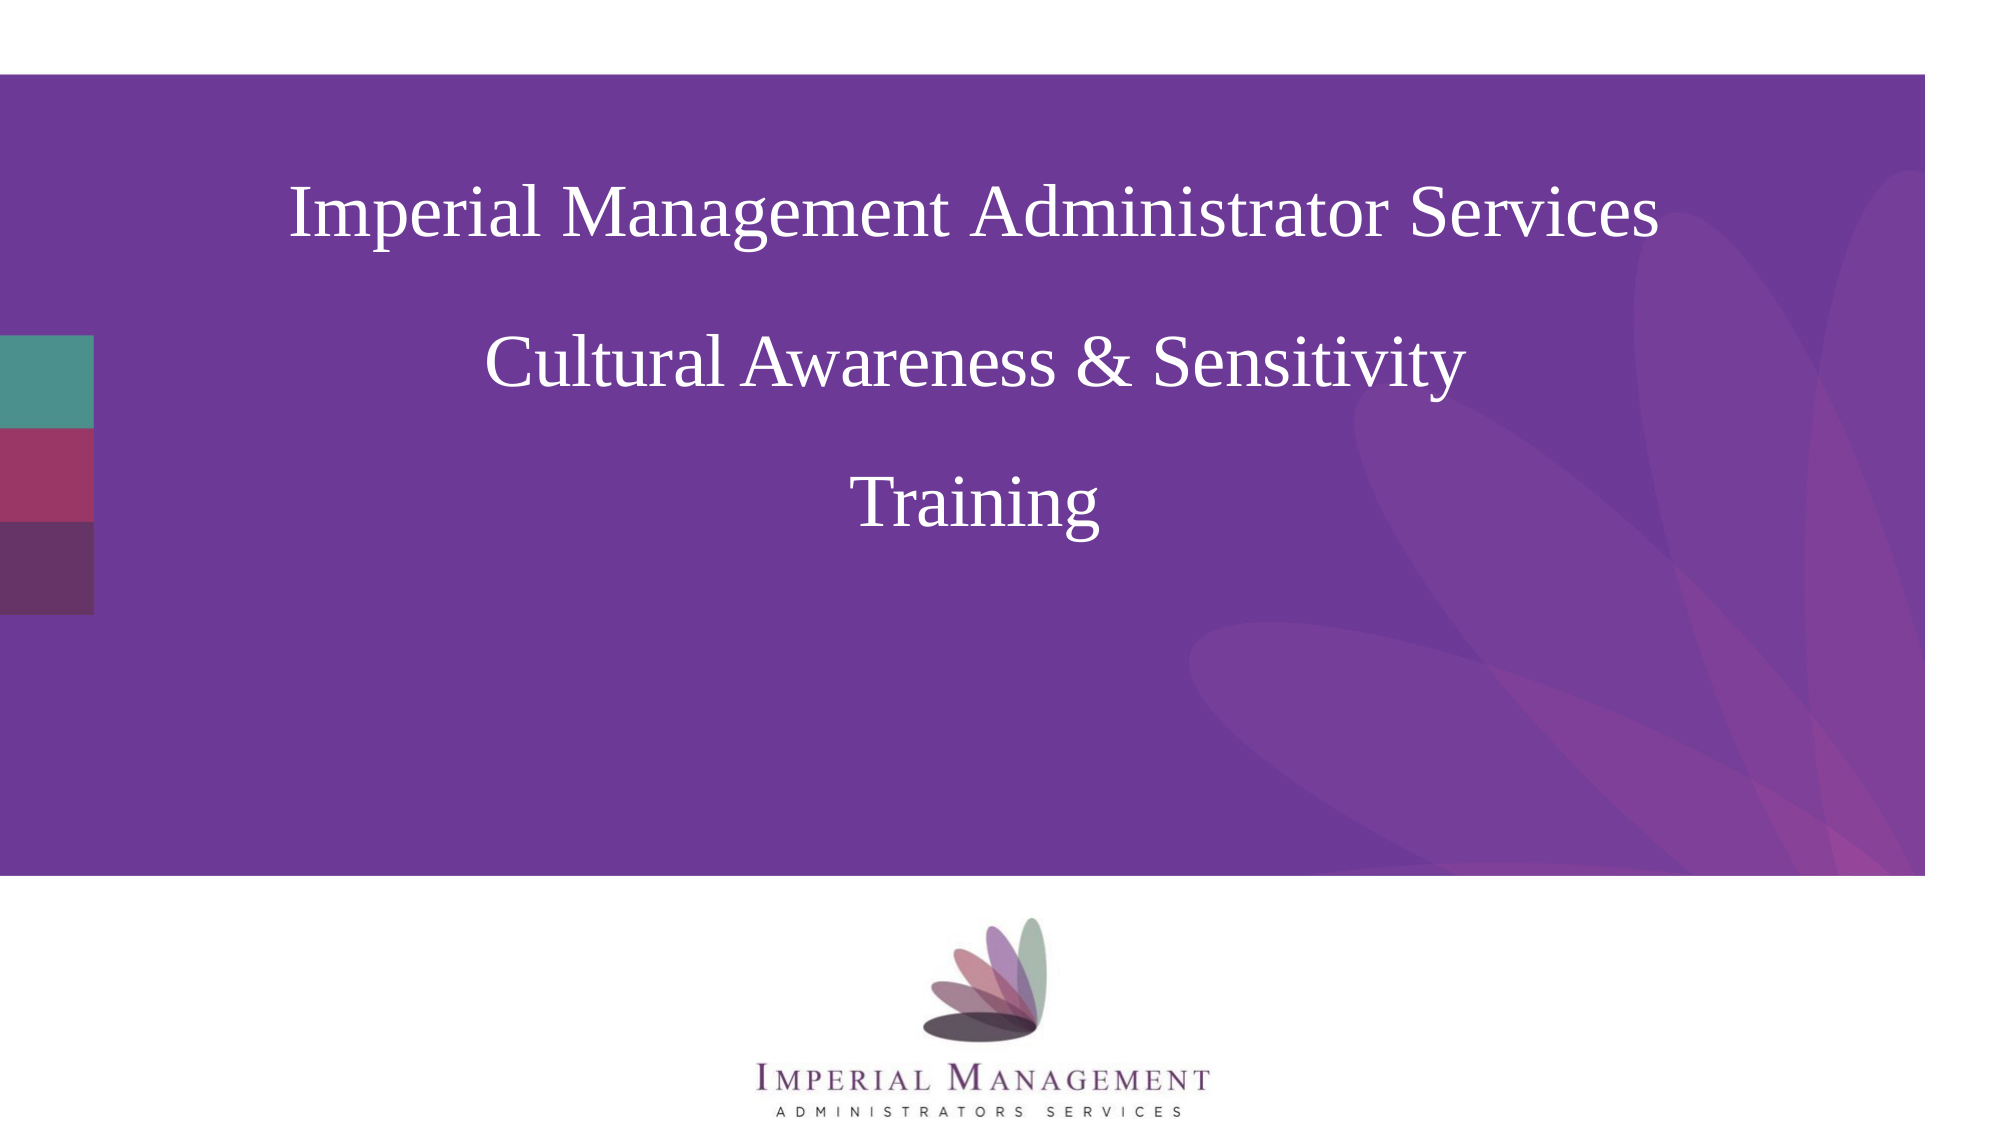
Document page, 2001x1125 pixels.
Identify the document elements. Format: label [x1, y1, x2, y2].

picture [0, 71, 1929, 881]
picture [755, 918, 1214, 1120]
